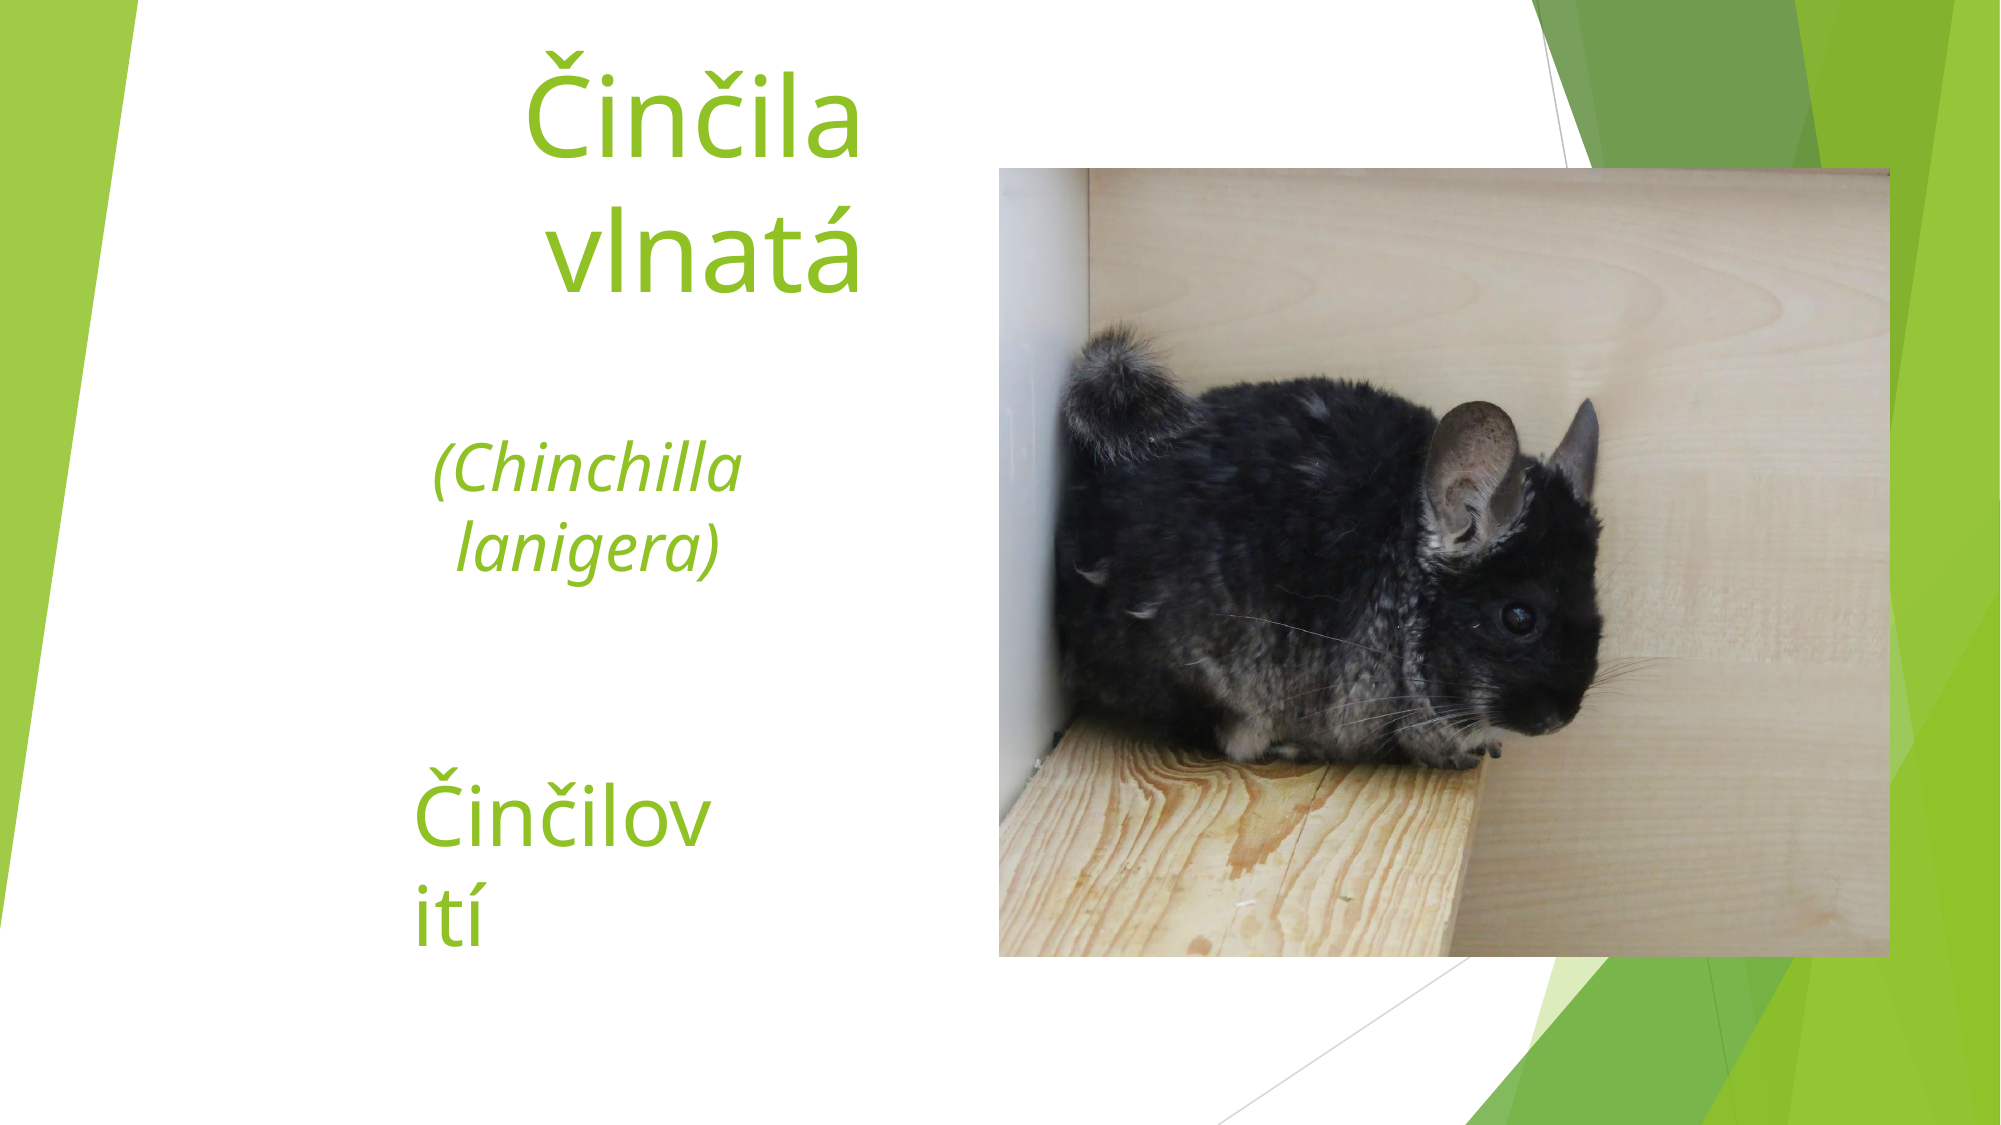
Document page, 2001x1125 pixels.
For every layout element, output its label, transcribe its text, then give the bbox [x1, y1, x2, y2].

picture [999, 168, 1890, 957]
subtitle (Chinchilla lanigera) [294, 416, 883, 597]
text_box Činčilovití [397, 756, 732, 971]
title Činčila vlnatá [247, 168, 883, 323]
